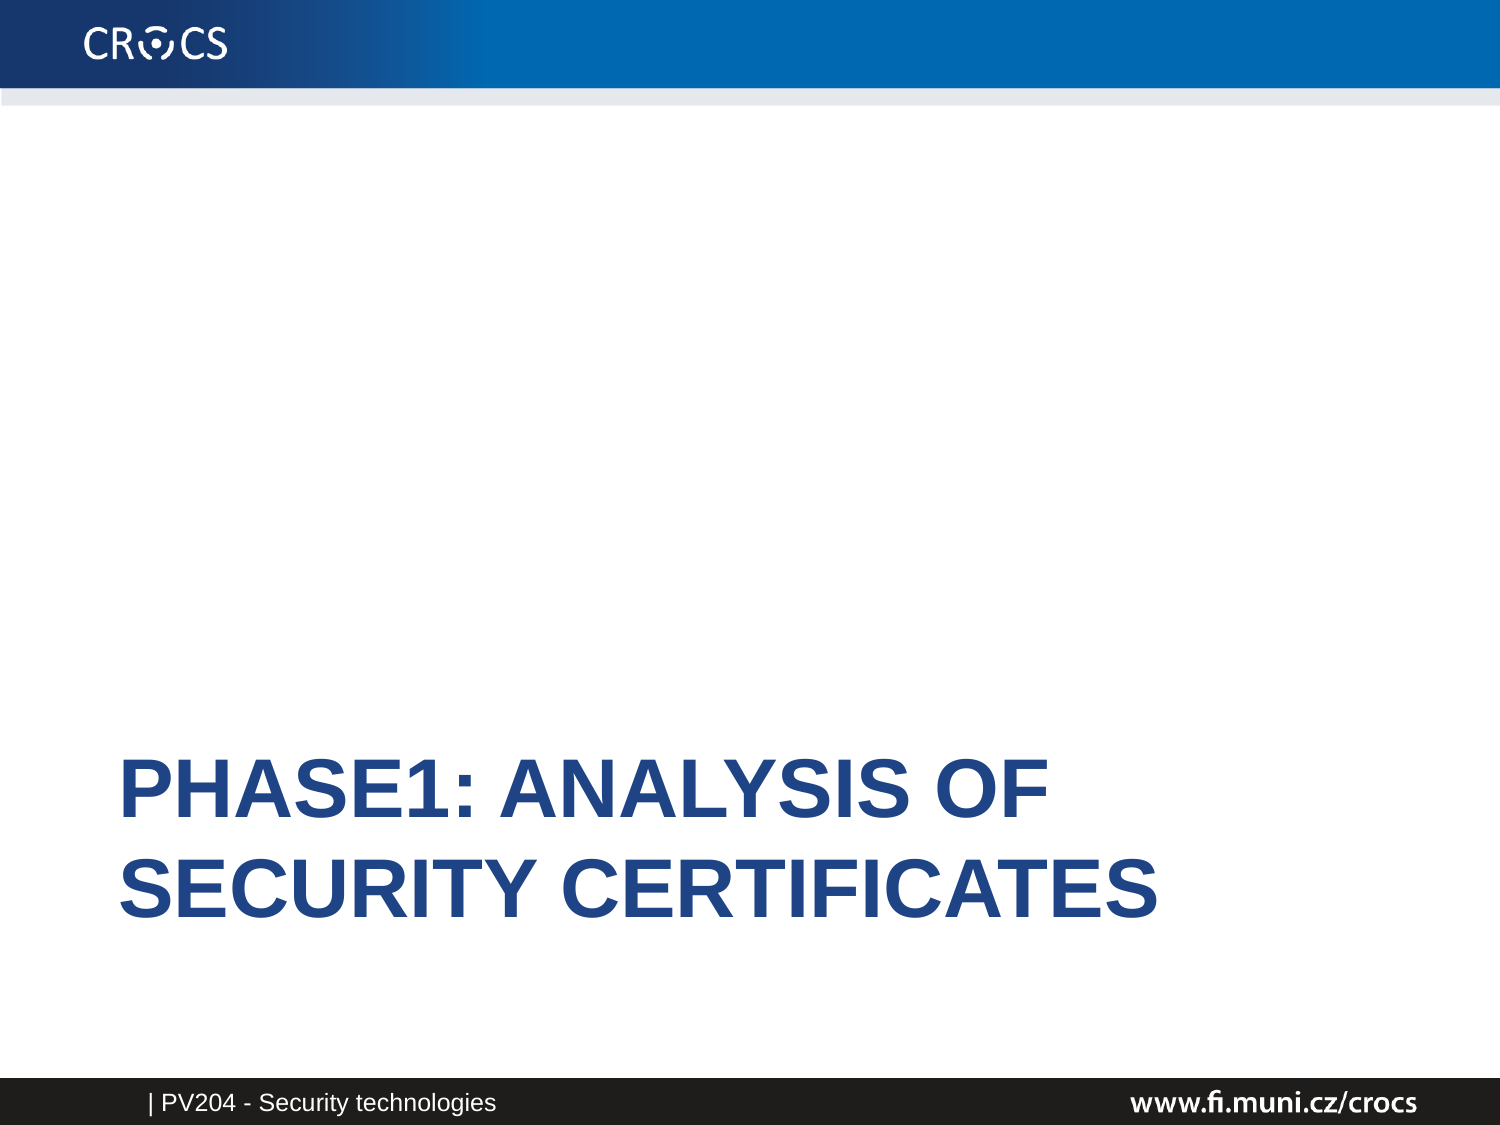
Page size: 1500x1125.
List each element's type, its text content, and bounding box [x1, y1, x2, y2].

picture [0, 0, 1500, 1125]
title PHASE1: Analysis of security certificates [118, 722, 1394, 947]
footer | PV204 - Security technologies [147, 1078, 623, 1125]
